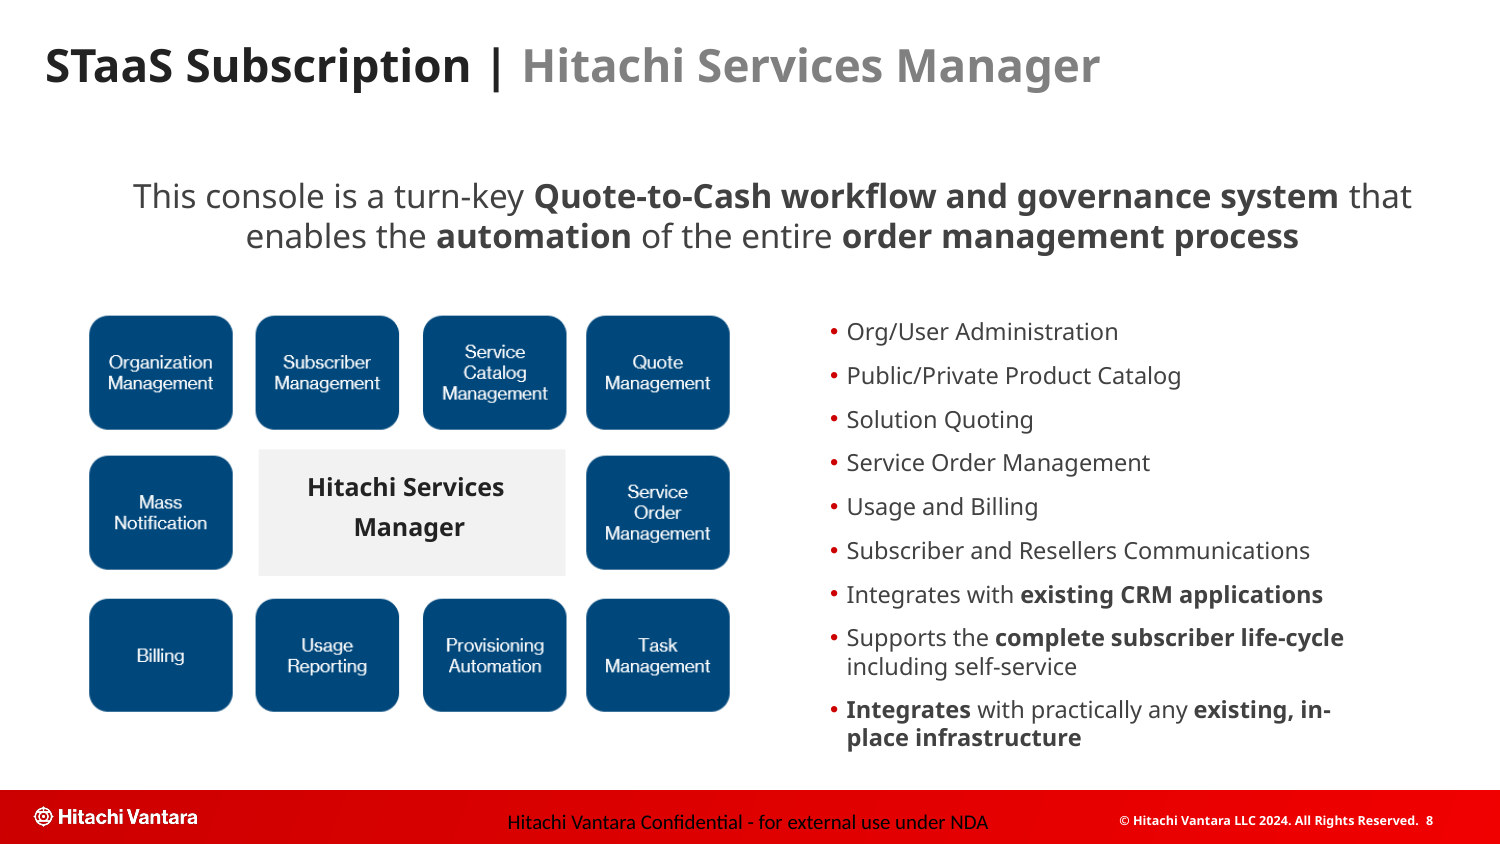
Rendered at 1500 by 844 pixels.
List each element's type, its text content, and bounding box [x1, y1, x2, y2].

text_box Org/User Administration Public/Private Product Catalog Solution Quoting Service Order Management Usage and Billing Subscriber and Resellers Communications Integrates with existing CRM applications Supports the complete subscriber life-cycle including self-service Integrates with practically any existing, in-place infrastructure [793, 309, 1366, 767]
text_box This console is a turn-key Quote-to-Cash workflow and governance system that enables the automation of the entire order management process [83, 167, 1439, 268]
title STaaS Subscription | Hitachi Services Manager [33, 8, 1190, 129]
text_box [82, 296, 736, 718]
picture [0, 758, 231, 844]
